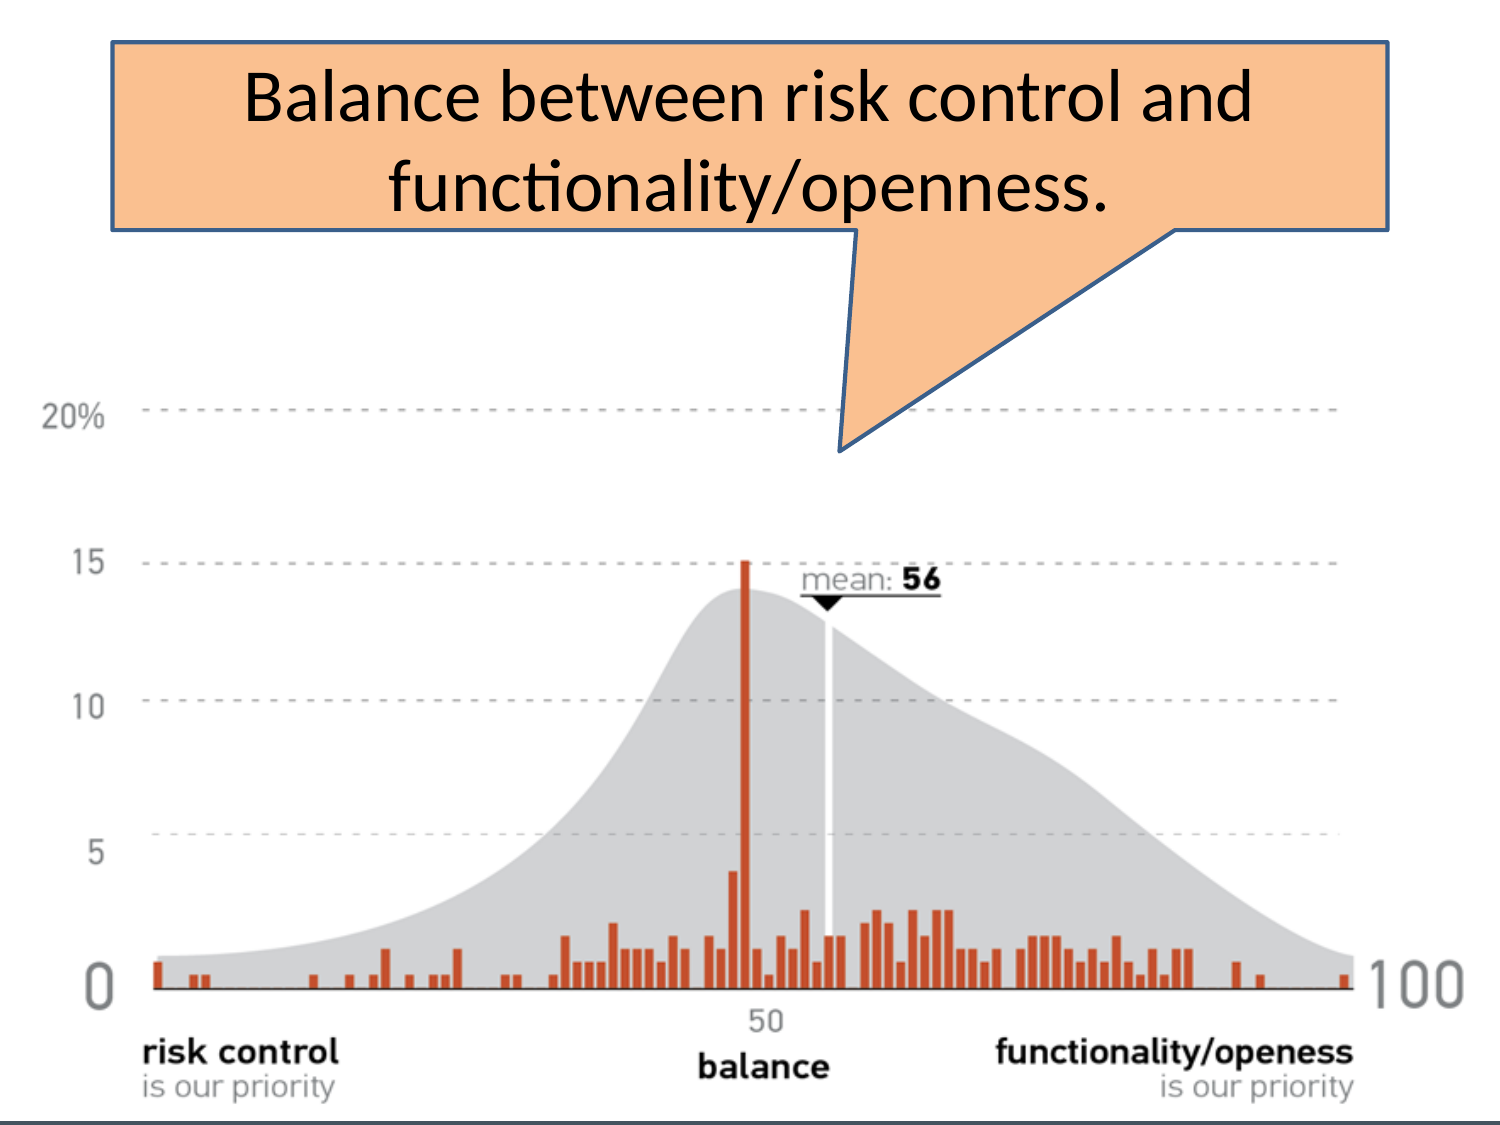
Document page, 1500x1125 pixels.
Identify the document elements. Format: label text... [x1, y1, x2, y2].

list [0, 341, 1500, 1121]
picture [0, 0, 1500, 341]
text_box Balance between risk control and functionality/openness. [110, 40, 1390, 341]
picture [0, 1121, 1500, 1125]
